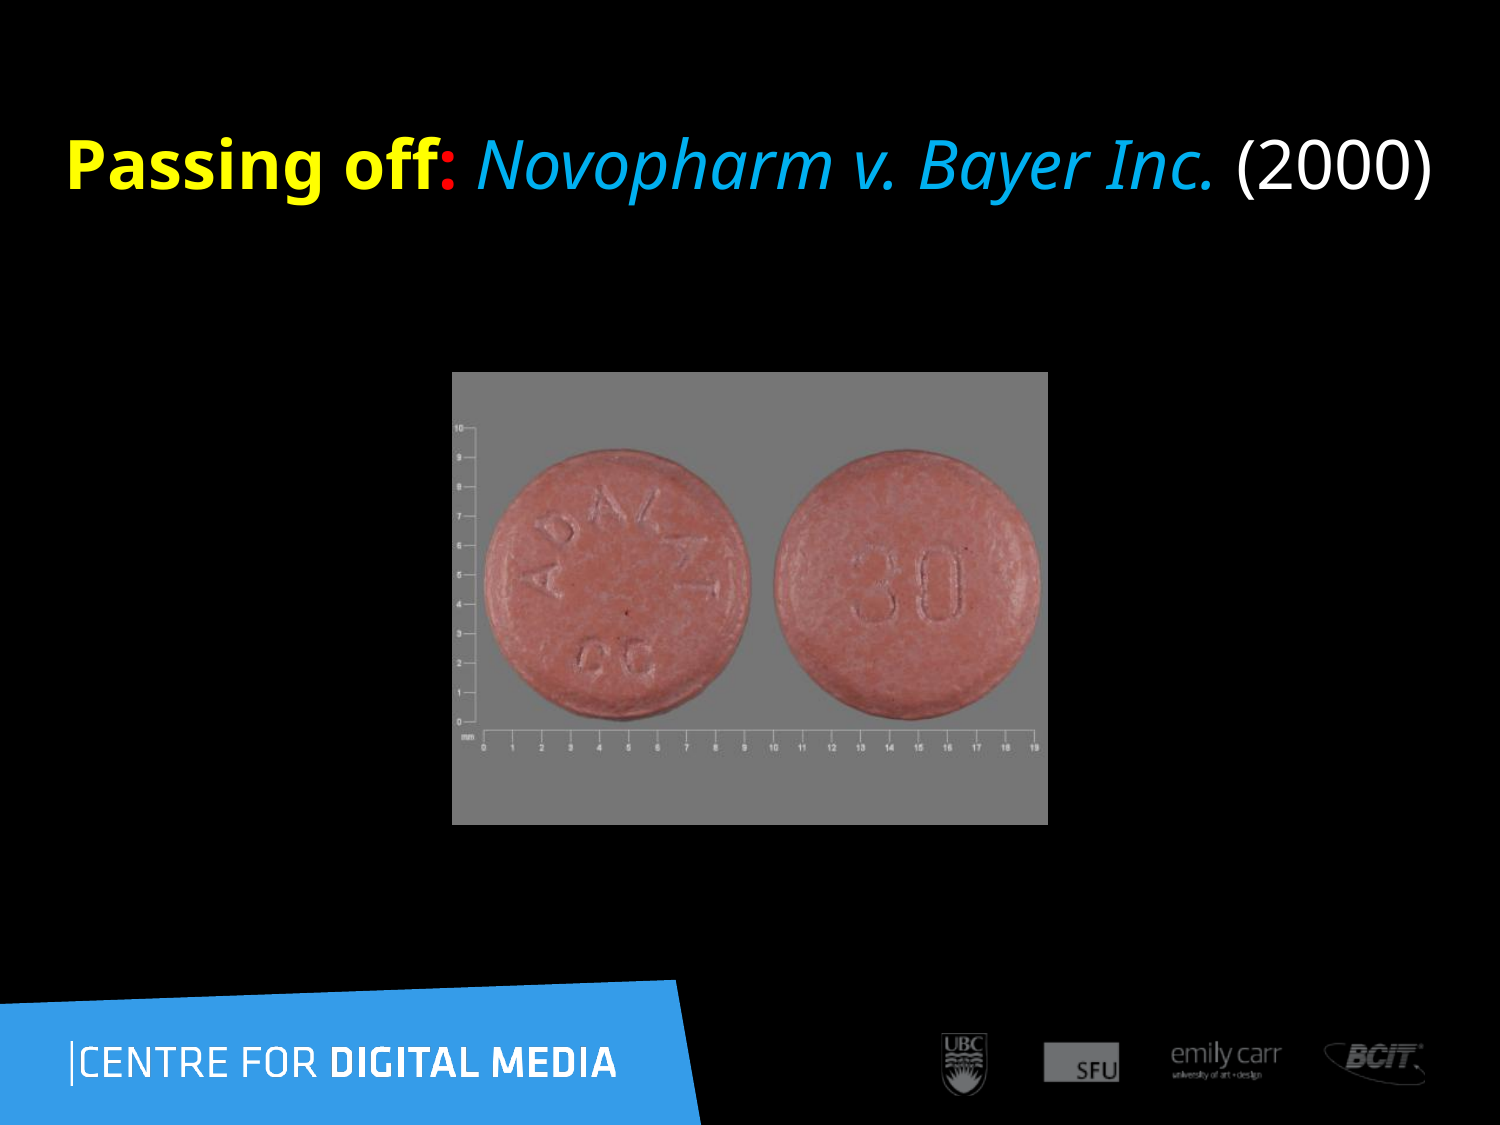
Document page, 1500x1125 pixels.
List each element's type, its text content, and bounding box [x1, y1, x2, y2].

title Passing off: Novopharm v. Bayer Inc. (2000) [52, 68, 1448, 256]
picture [452, 372, 1048, 826]
